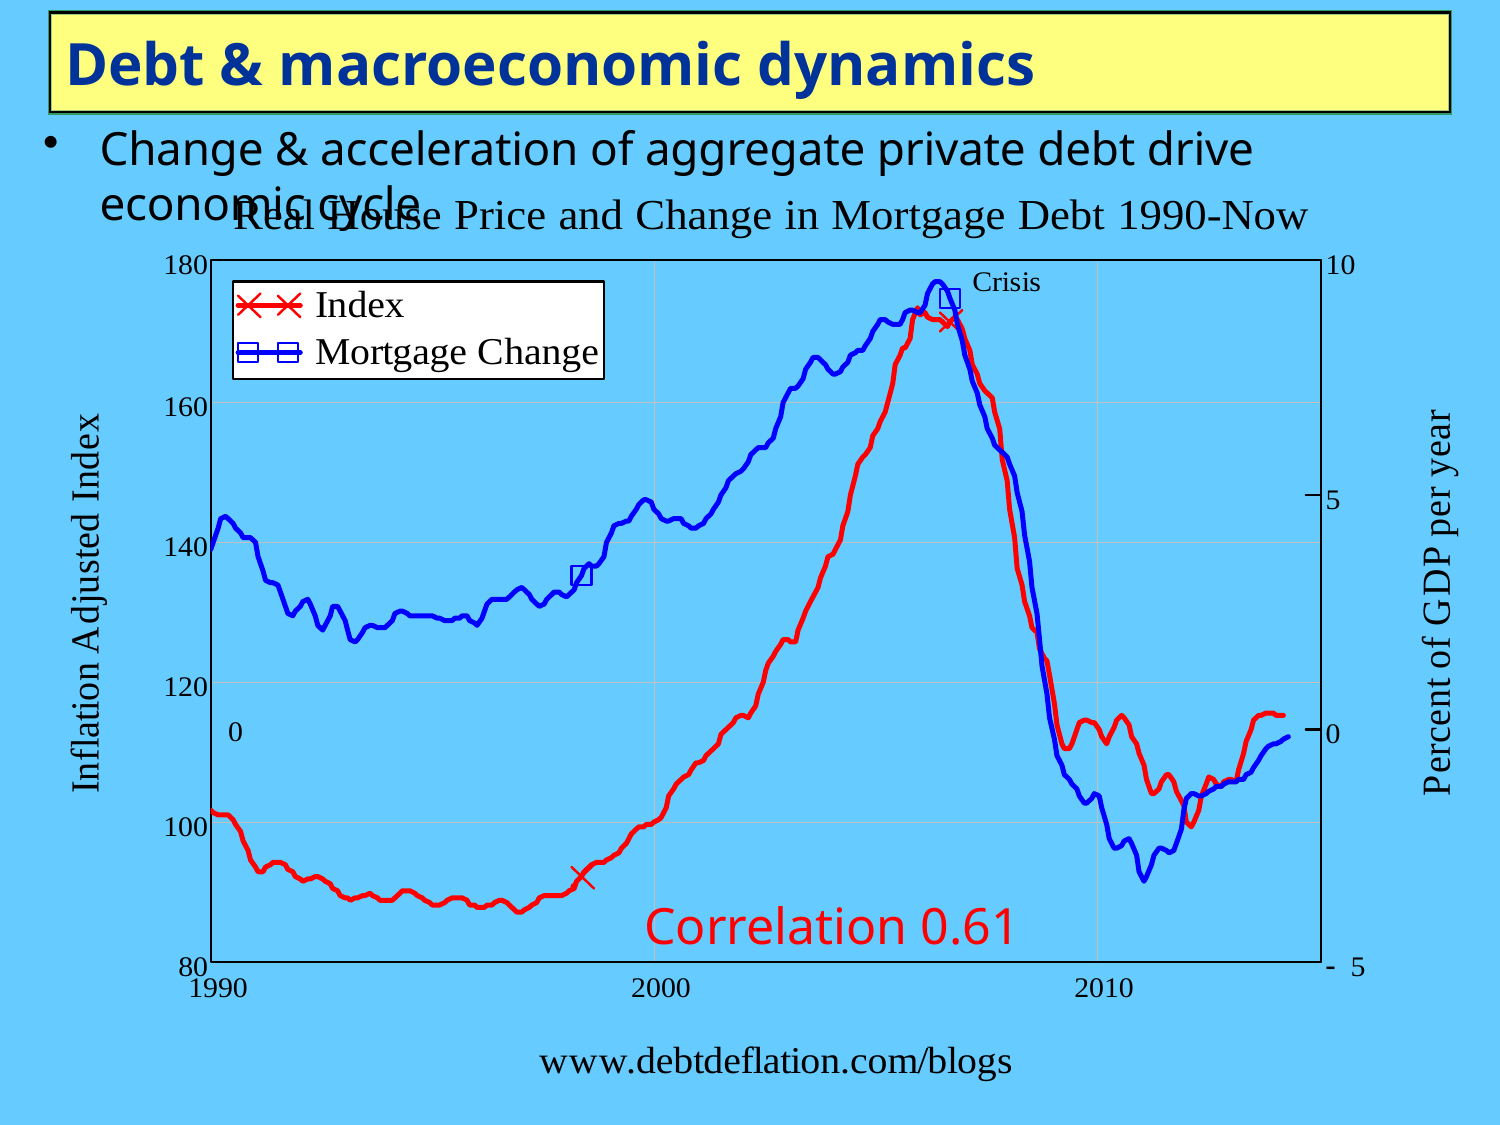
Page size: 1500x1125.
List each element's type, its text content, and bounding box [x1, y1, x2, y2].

picture [48, 174, 1476, 1088]
title Debt & macroeconomic dynamics [49, 11, 1451, 112]
list Change & acceleration of aggregate private debt drive economic cycle [37, 112, 1475, 1063]
